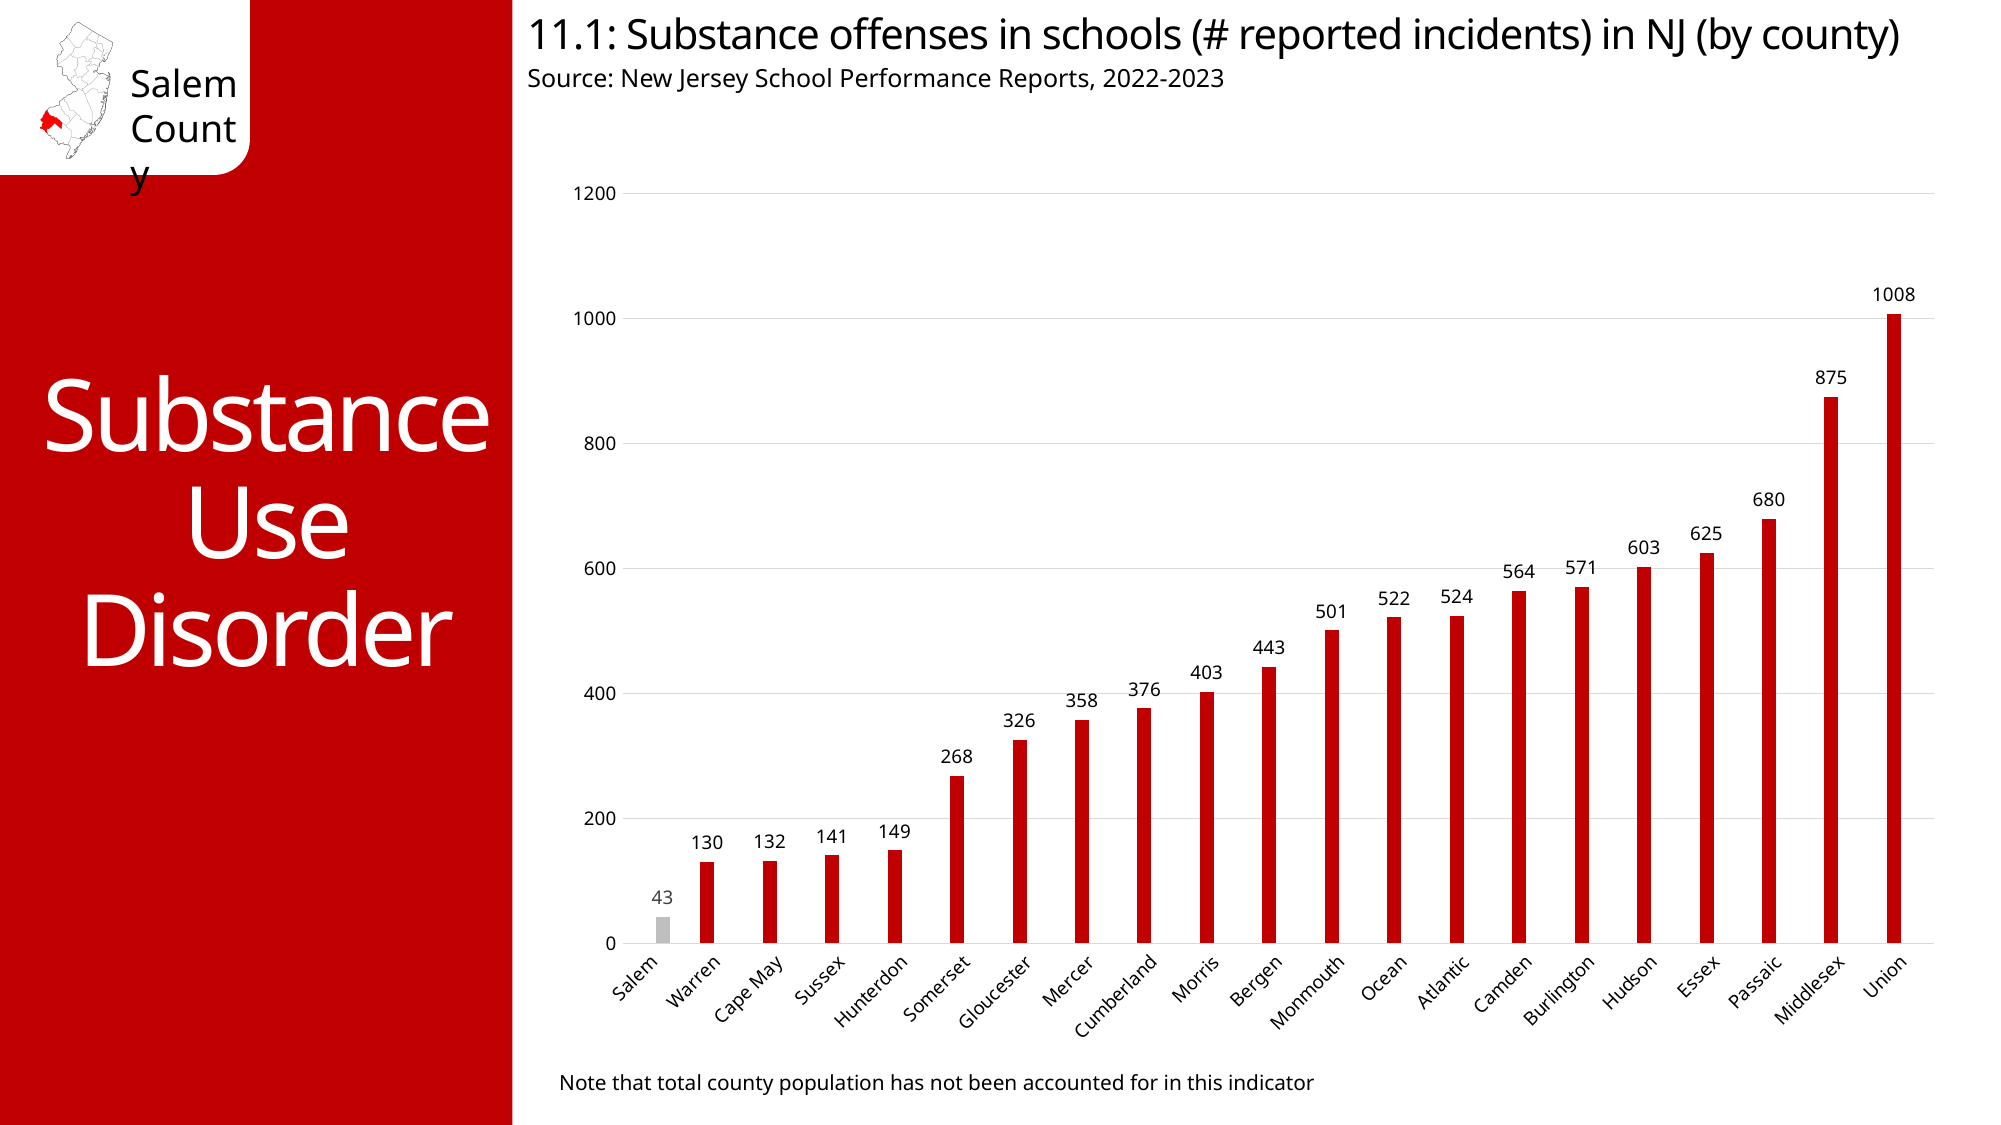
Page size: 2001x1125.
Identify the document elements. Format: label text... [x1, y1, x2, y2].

text_box Source: New Jersey School Performance Reports, 2022-2023 [512, 55, 1891, 101]
text_box Substance Use Disorder [0, 112, 533, 1013]
chart [544, 162, 1963, 1063]
text_box 11.1: Substance offenses in schools (# reported incidents) in NJ (by county) [512, 0, 2000, 65]
picture [40, 22, 113, 112]
text_box Note that total county population has not been accounted for in this indicator [544, 1071, 1945, 1103]
